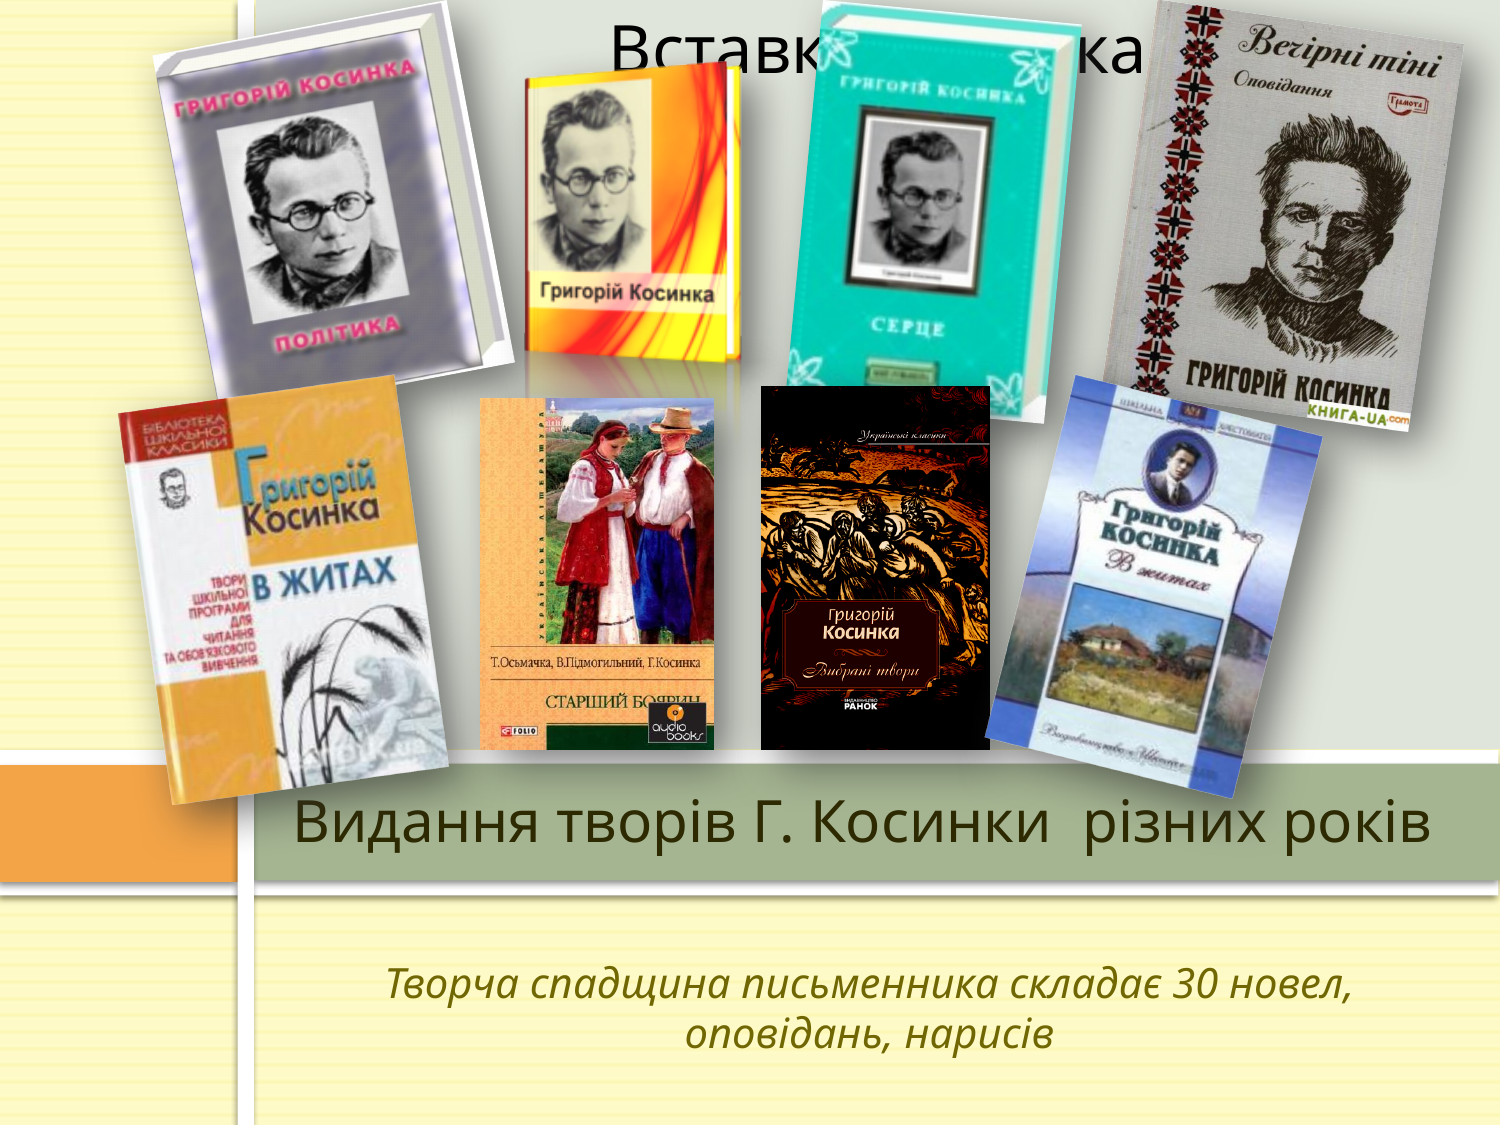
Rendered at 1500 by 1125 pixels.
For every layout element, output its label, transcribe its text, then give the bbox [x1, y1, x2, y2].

title Видання творів Г. Косинки різних років [262, 762, 1463, 875]
picture [119, 0, 1500, 804]
list Творча спадщина письменника складає 30 новел, оповідань, нарисів [269, 949, 1470, 1062]
